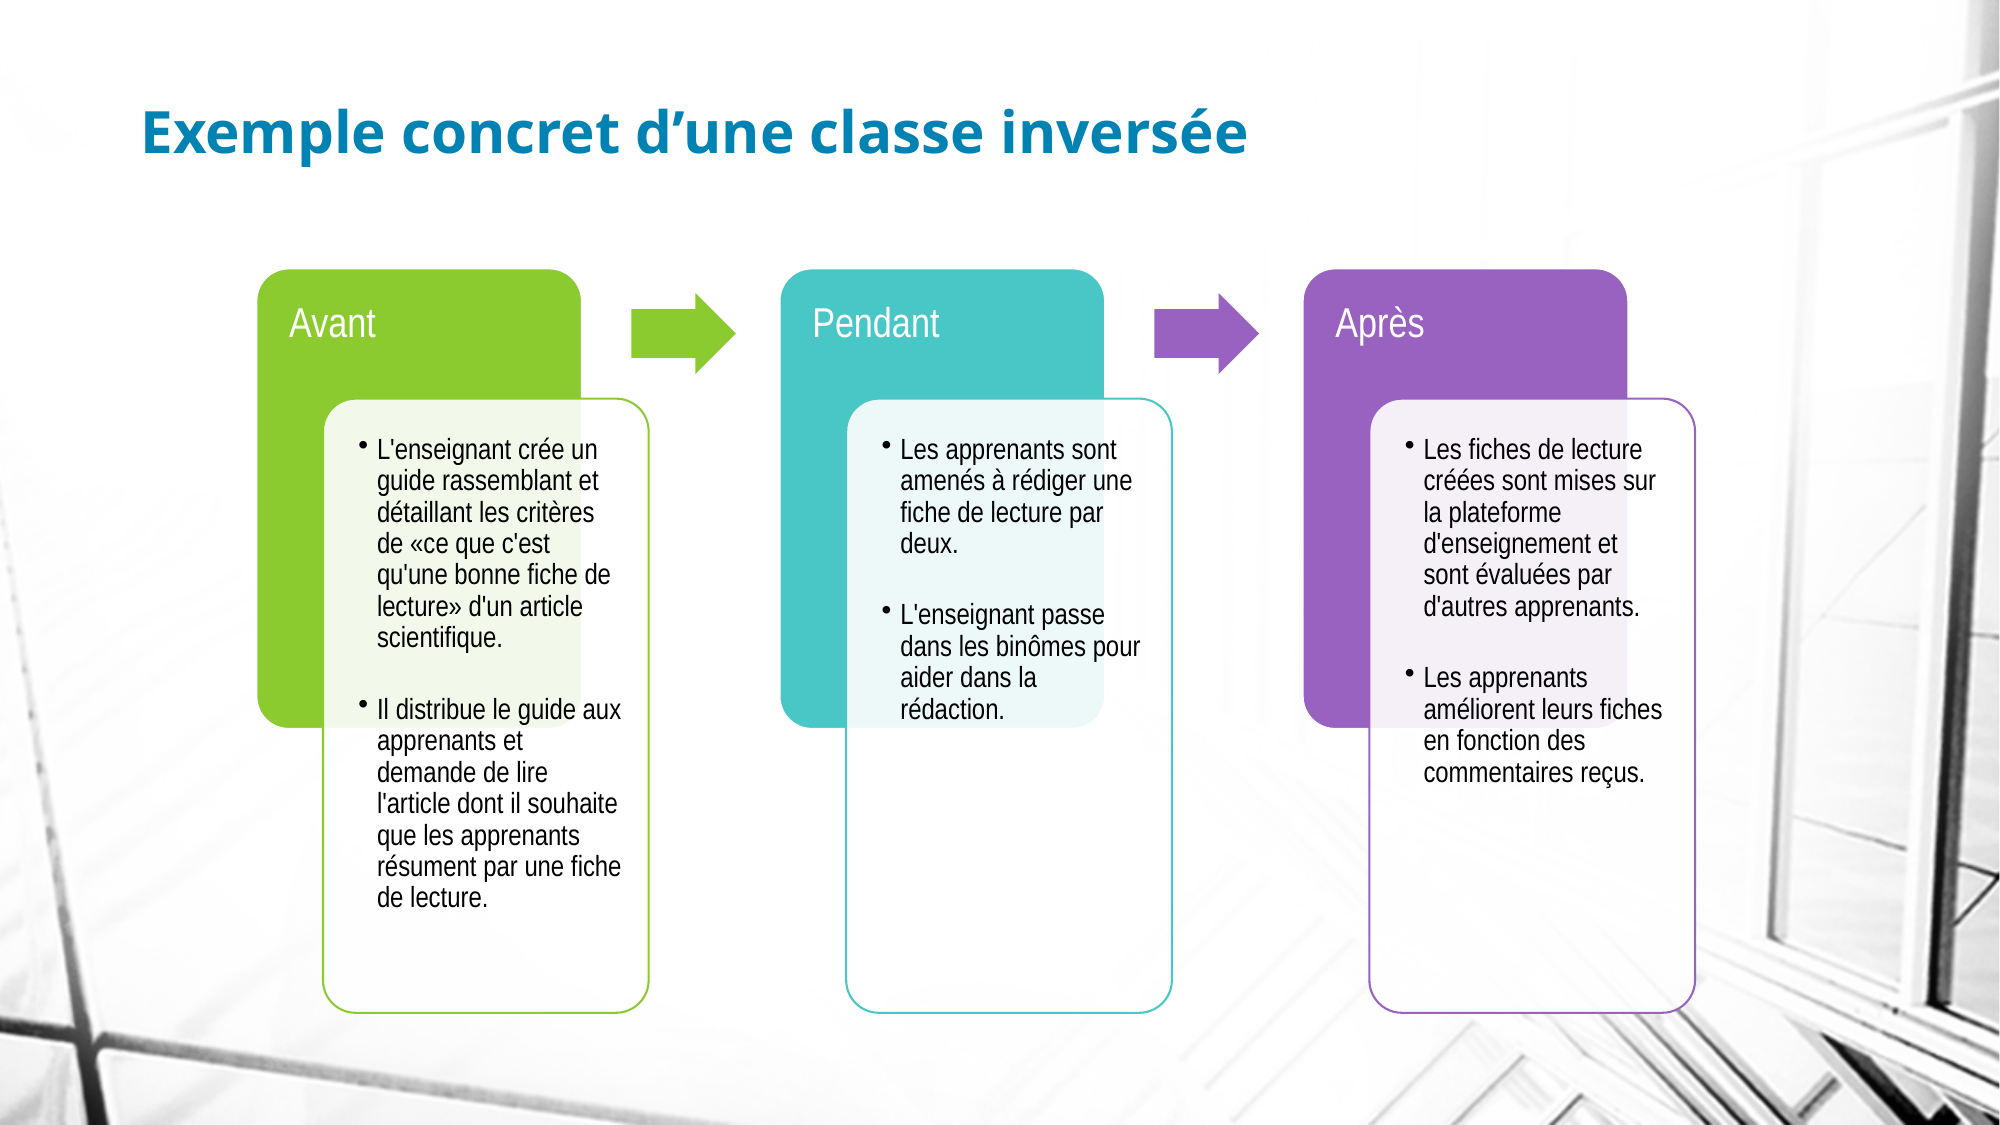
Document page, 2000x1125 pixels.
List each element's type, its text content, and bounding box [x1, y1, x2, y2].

title Exemple concret d’une classe inversée [125, 87, 1862, 173]
picture [0, 0, 2000, 1125]
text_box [255, 196, 1696, 1085]
